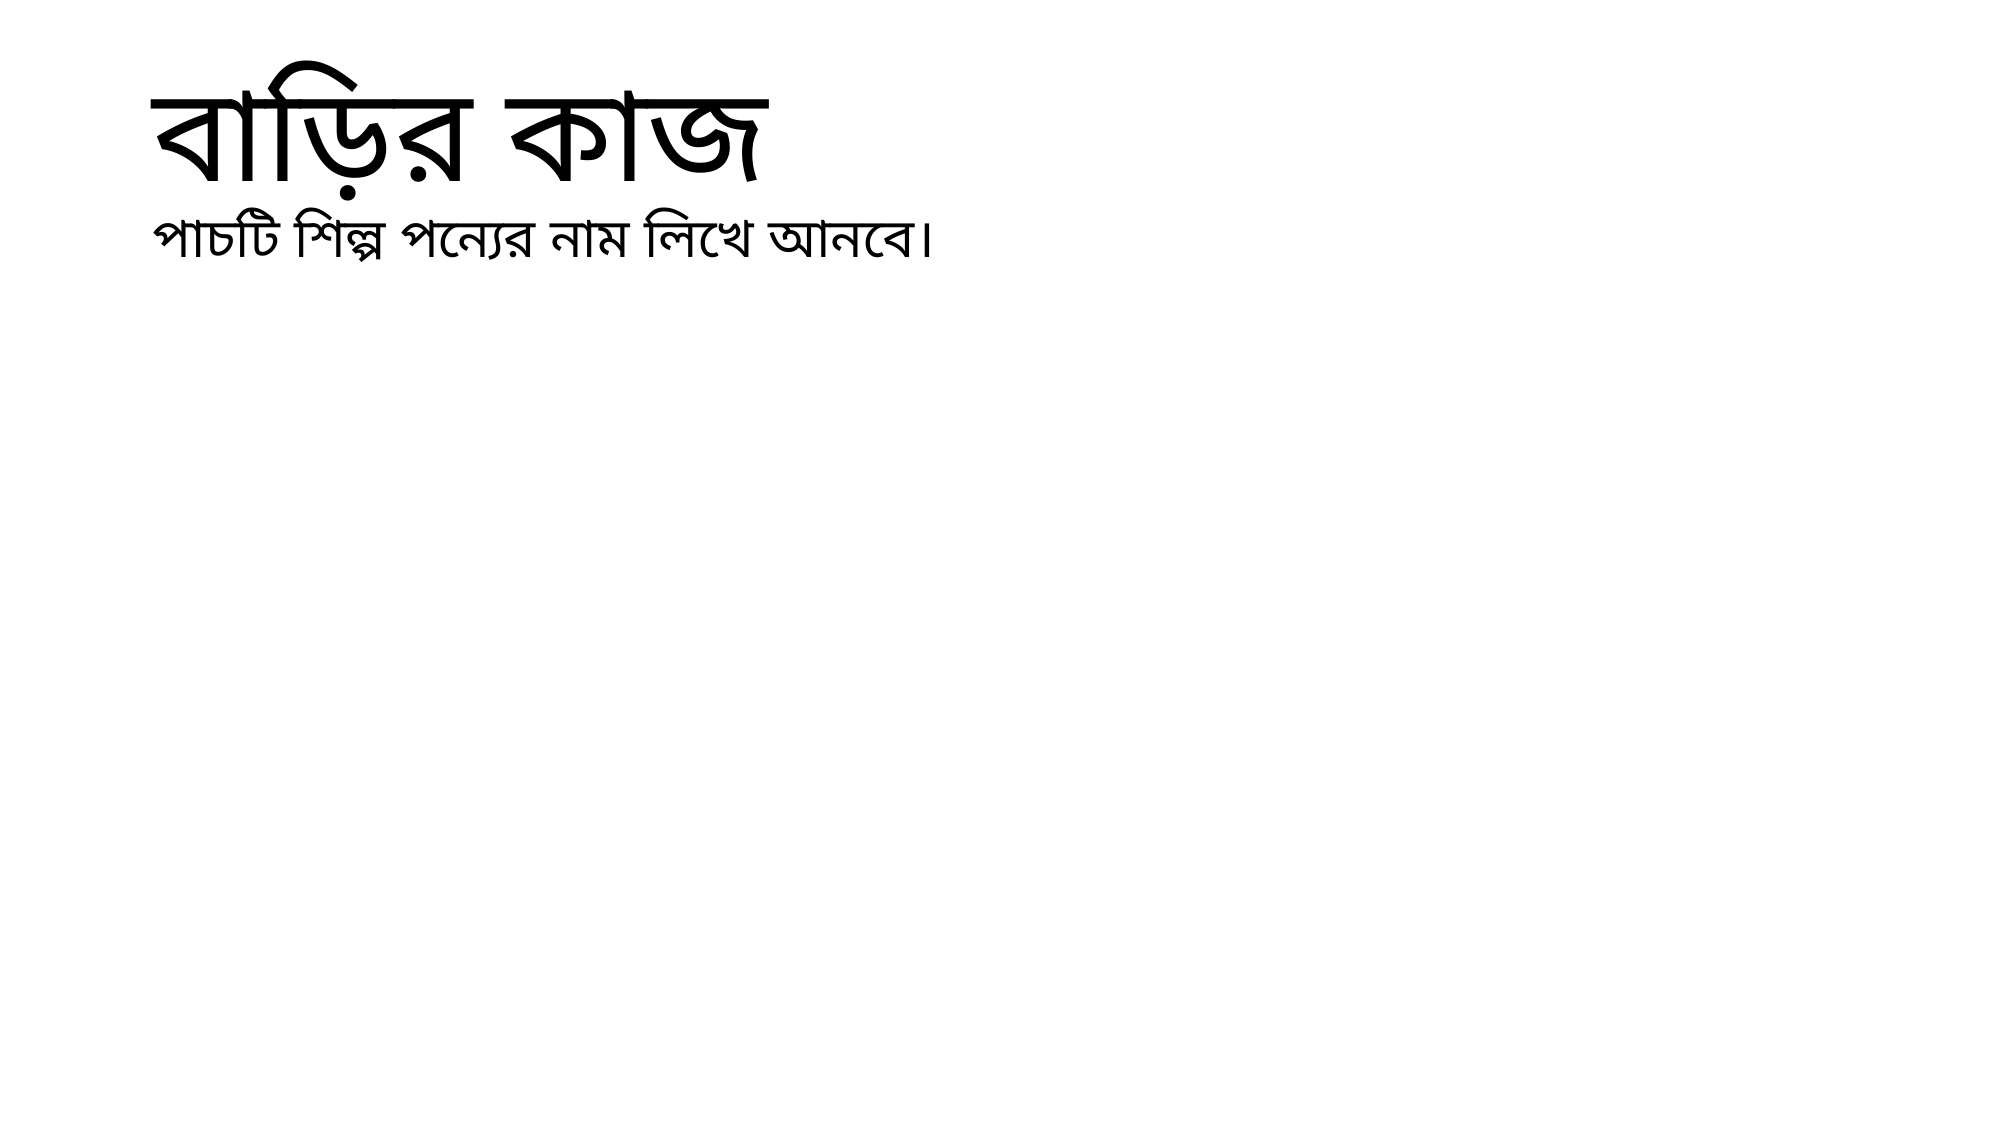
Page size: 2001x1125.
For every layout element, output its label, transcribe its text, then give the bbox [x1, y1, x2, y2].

title বাড়ির কাজ পাচটি শিল্প পন্যের নাম লিখে আনবে। [137, 59, 1863, 278]
